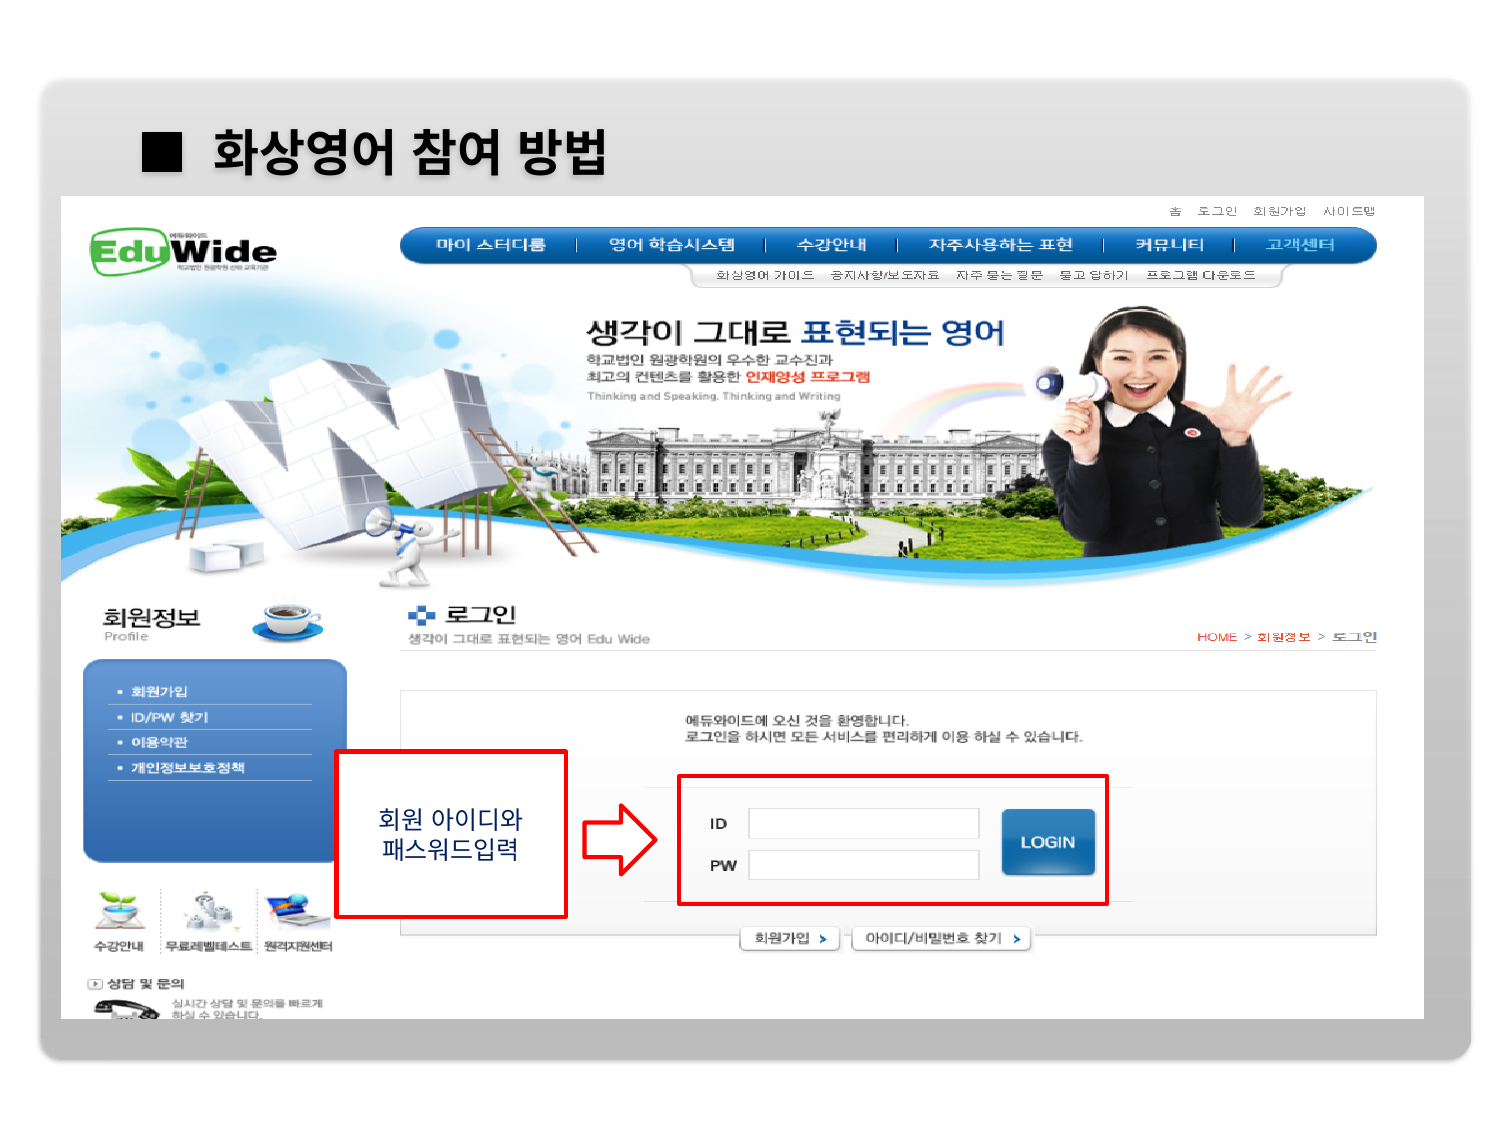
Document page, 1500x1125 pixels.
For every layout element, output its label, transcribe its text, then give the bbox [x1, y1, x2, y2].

text_box ■ 화상영어 참여 방법 [40, 77, 1472, 1060]
picture [61, 196, 1424, 1019]
